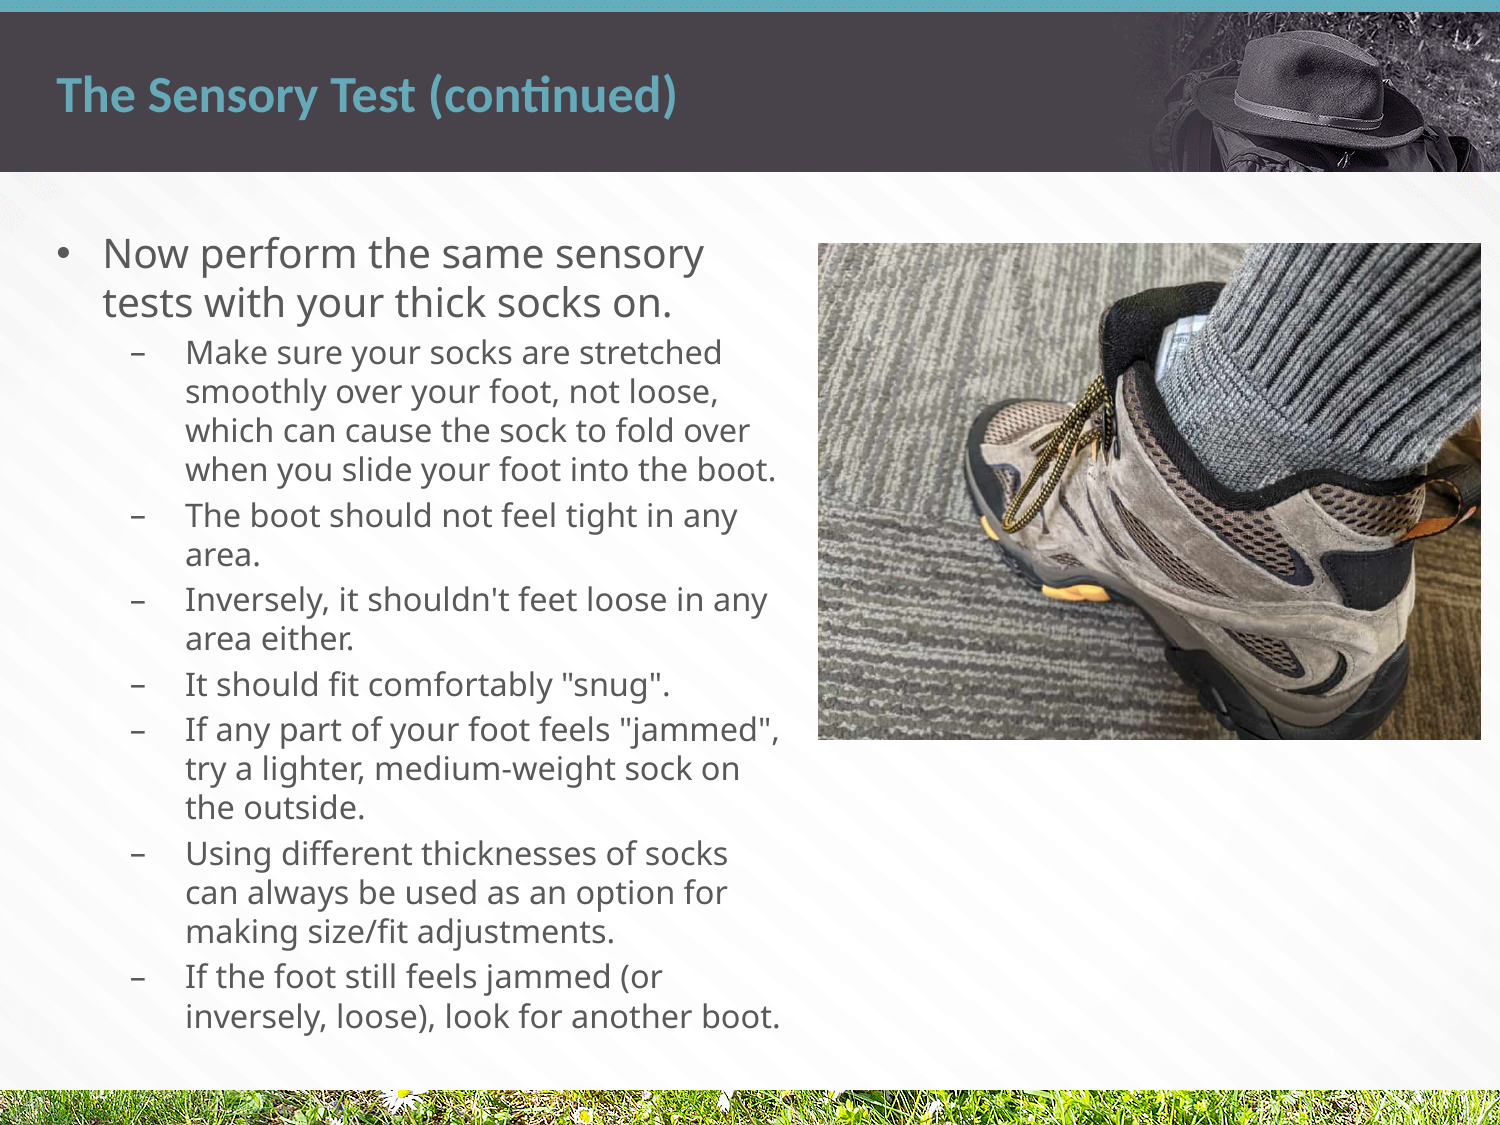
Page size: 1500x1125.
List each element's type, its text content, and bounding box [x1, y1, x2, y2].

list Now perform the same sensory tests with your thick socks on. Make sure your socks are stretched smoothly over your foot, not loose, which can cause the sock to fold over when you slide your foot into the boot. The boot should not feel tight in any area. Inversely, it shouldn't feet loose in any area either. It should fit comfortably "snug". If any part of your foot feels "jammed", try a lighter, medium-weight sock on the outside. Using different thicknesses of socks can always be used as an option for making size/fit adjustments. If the foot still feels jammed (or inversely, loose), look for another boot. [41, 219, 798, 1071]
picture [0, 0, 1500, 1125]
title The Sensory Test (continued) [41, 25, 1424, 157]
